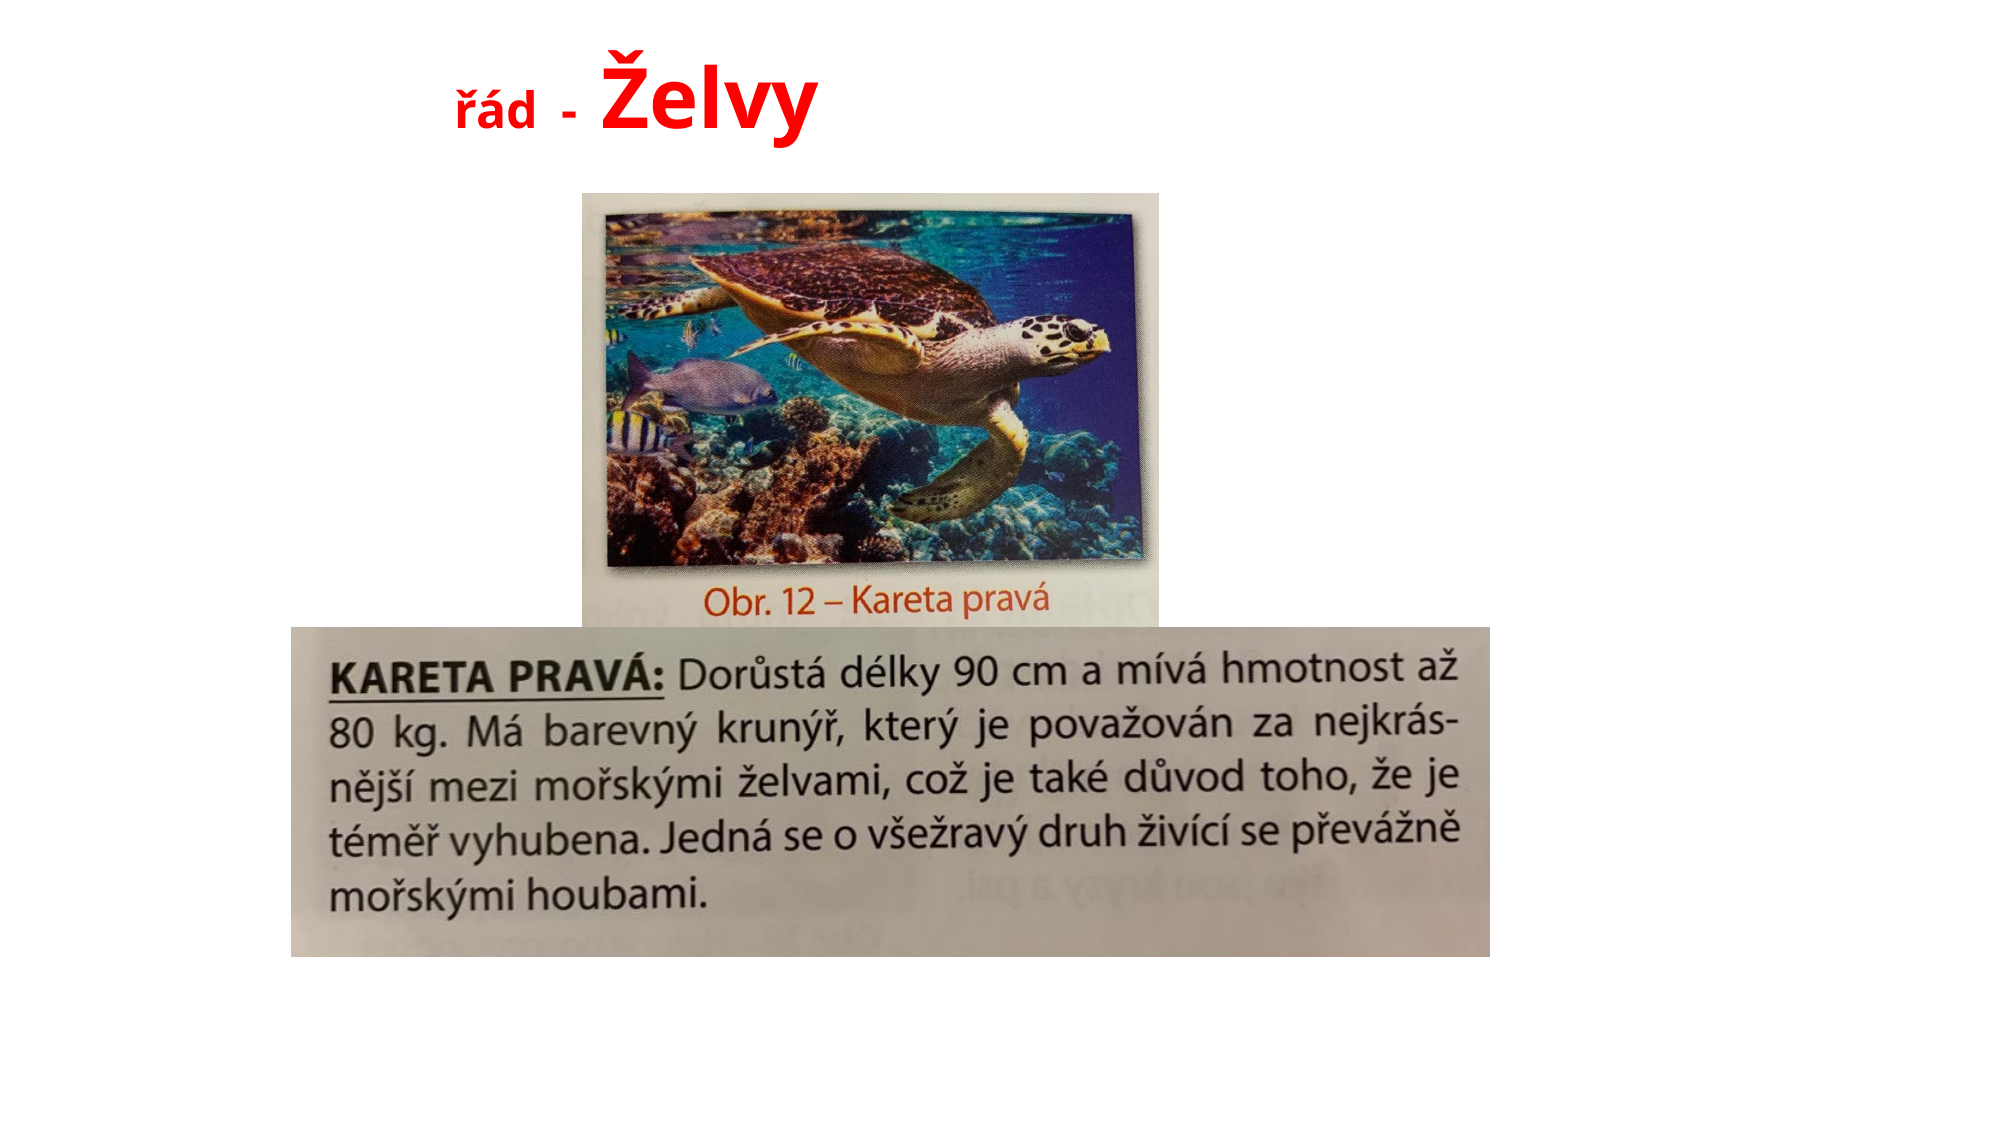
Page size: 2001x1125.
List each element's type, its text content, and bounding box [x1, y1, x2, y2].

title řád - Želvy [127, 58, 1853, 276]
picture [291, 627, 1490, 957]
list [582, 193, 1159, 627]
